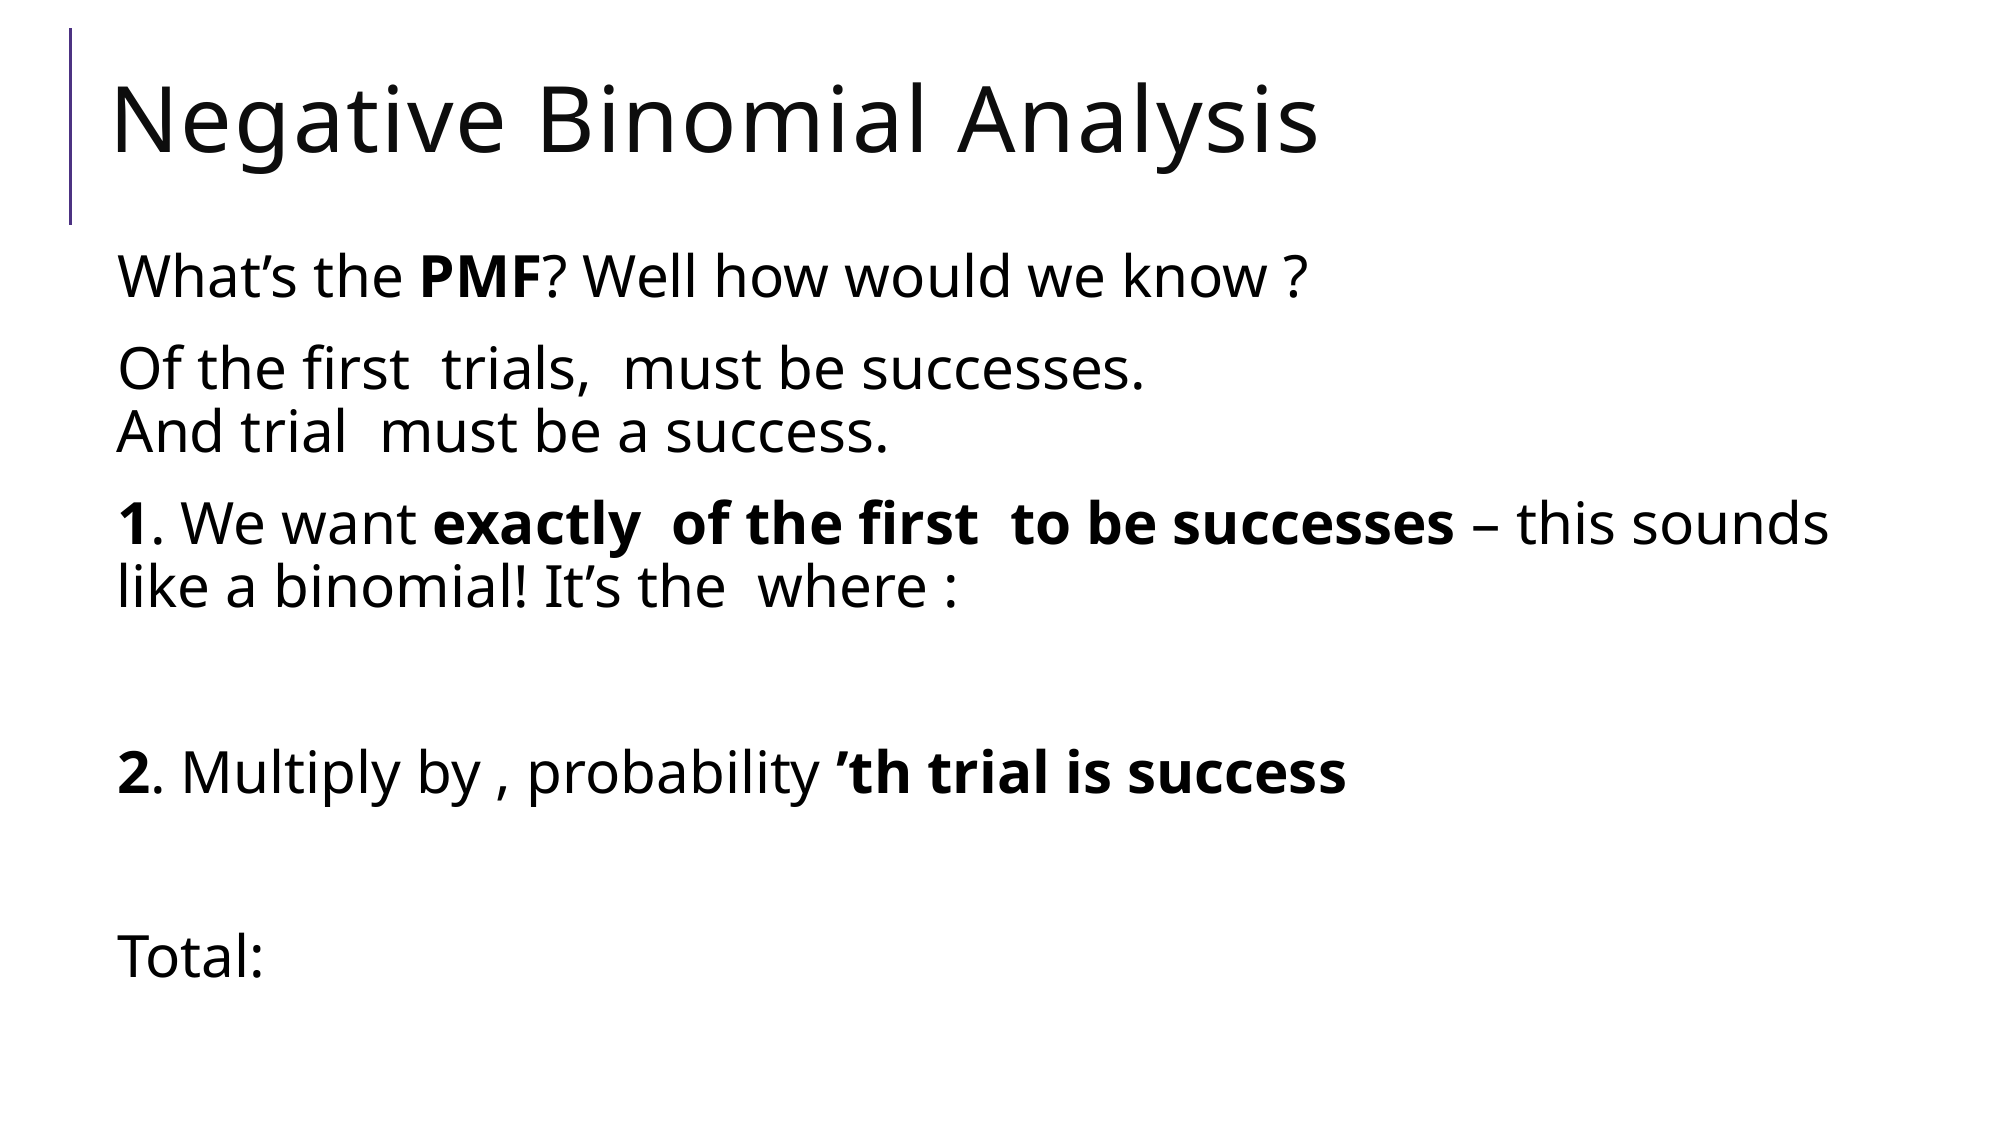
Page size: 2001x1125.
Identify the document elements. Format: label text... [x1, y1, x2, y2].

title Negative Binomial Analysis [94, 43, 1930, 210]
